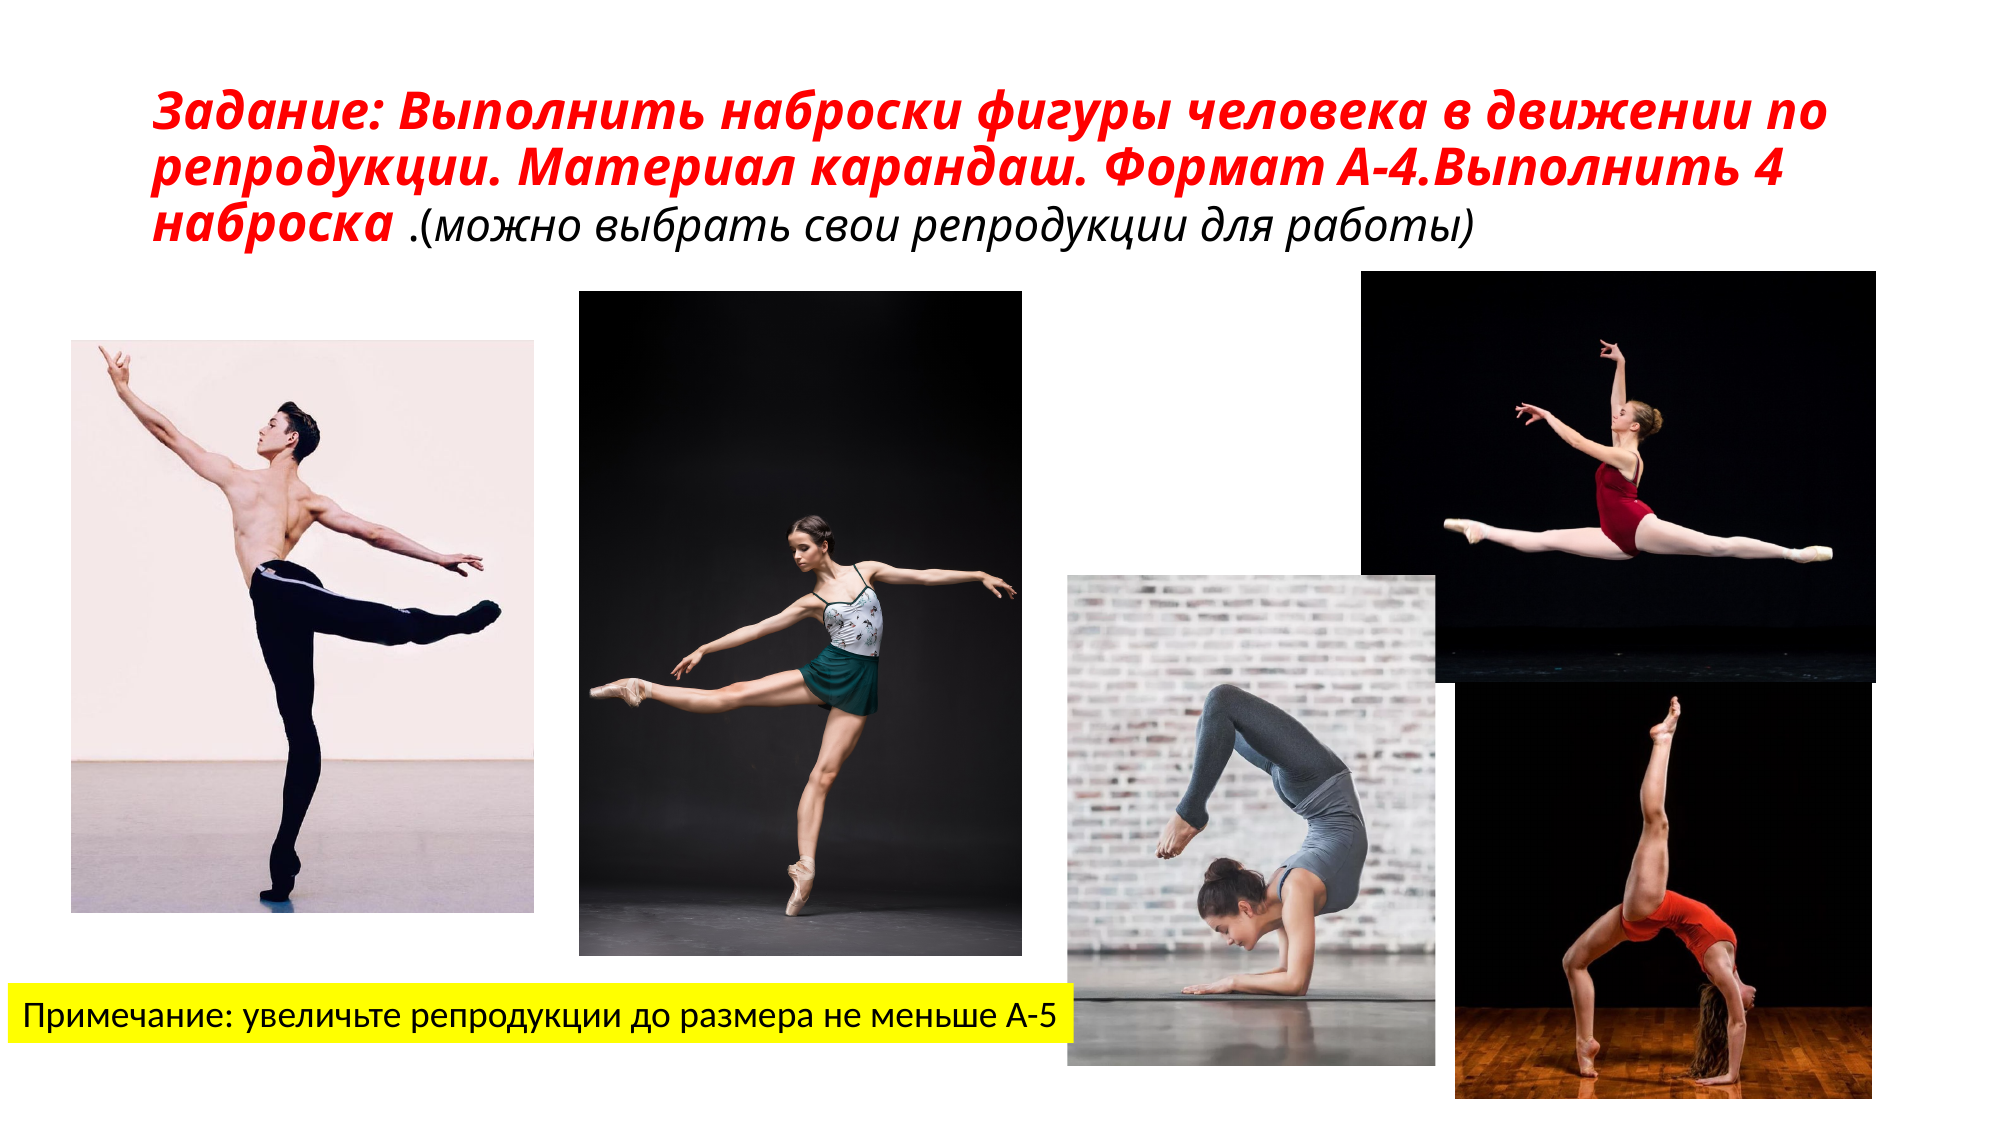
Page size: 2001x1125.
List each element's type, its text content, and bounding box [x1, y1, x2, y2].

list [71, 340, 534, 913]
text_box Примечание: увеличьте репродукции до размера не меньше А-5 [7, 983, 1067, 1043]
picture [579, 291, 1022, 956]
picture [1067, 271, 1876, 1099]
title Задание: Выполнить наброски фигуры человека в движении по репродукции. Материал карандаш. Формат А-4.Выполнить 4 наброска .(можно выбрать свои репродукции для работы) [137, 59, 1863, 278]
